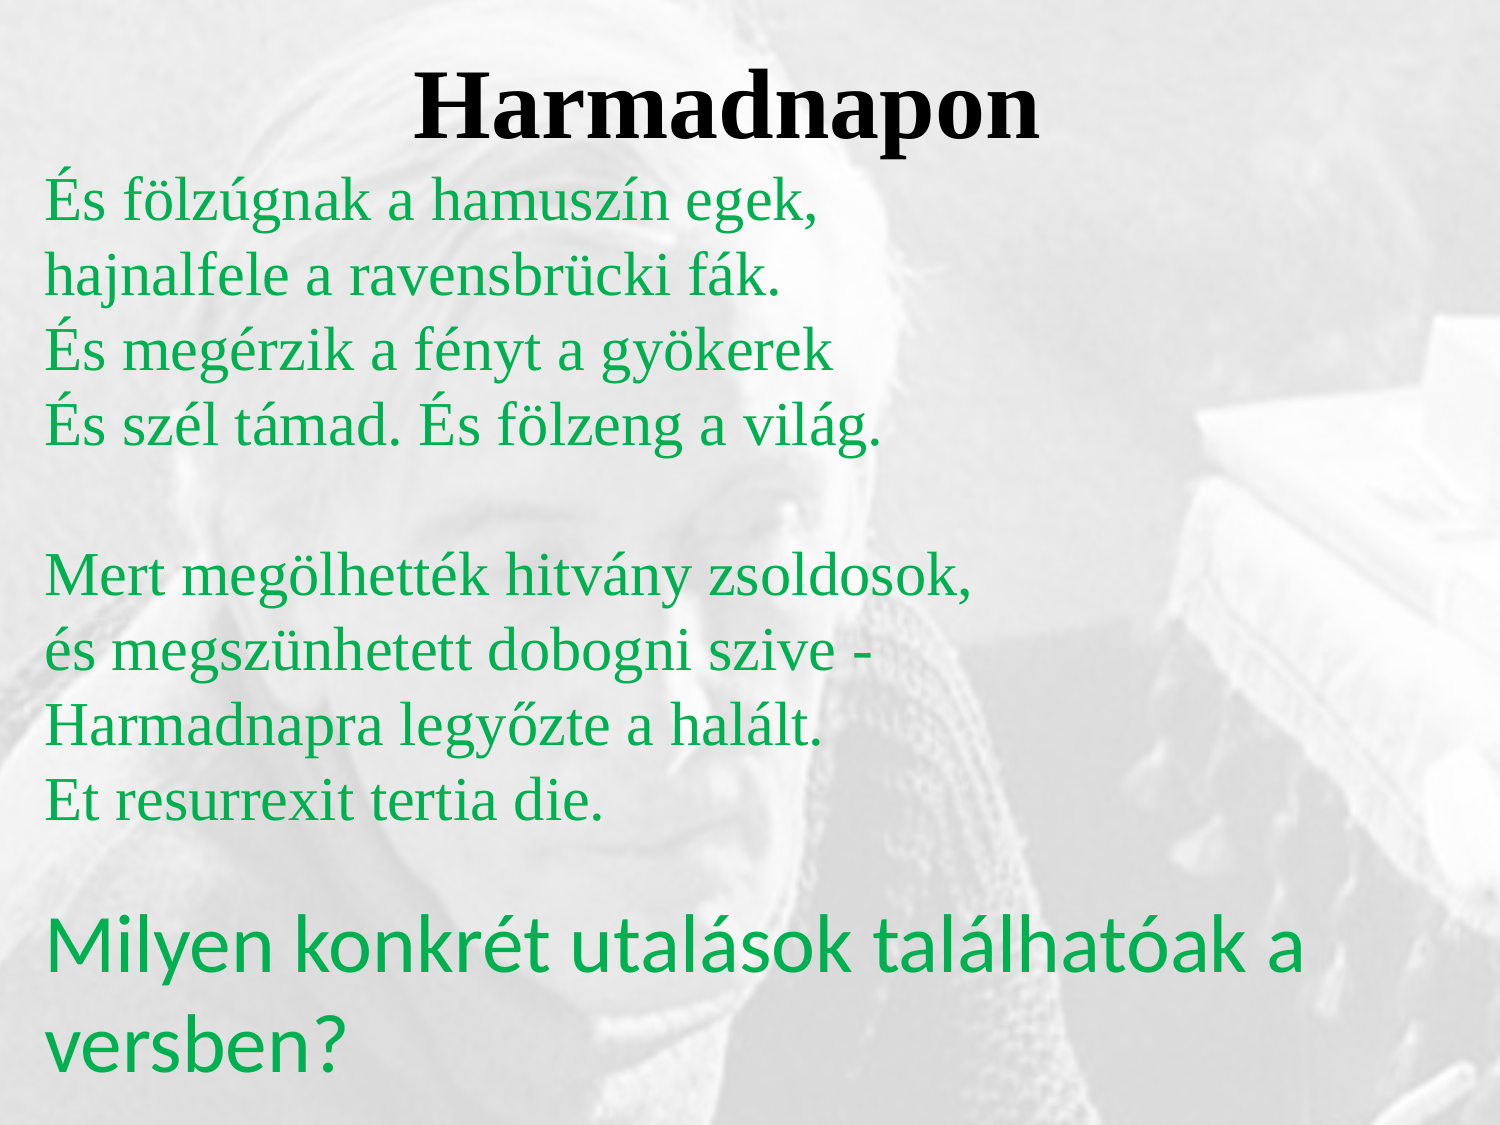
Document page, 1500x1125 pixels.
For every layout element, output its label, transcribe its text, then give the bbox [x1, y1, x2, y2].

list Harmadnapon És fölzúgnak a hamuszín egek, hajnalfele a ravensbrücki fák. És megérzik a fényt a gyökerek És szél támad. És fölzeng a világ. Mert megölhették hitvány zsoldosok, és megszünhetett dobogni szive - Harmadnapra legyőzte a halált. Et resurrexit tertia die. [29, 30, 1425, 858]
text_box Milyen konkrét utalások találhatóak a versben? [29, 881, 1424, 1097]
